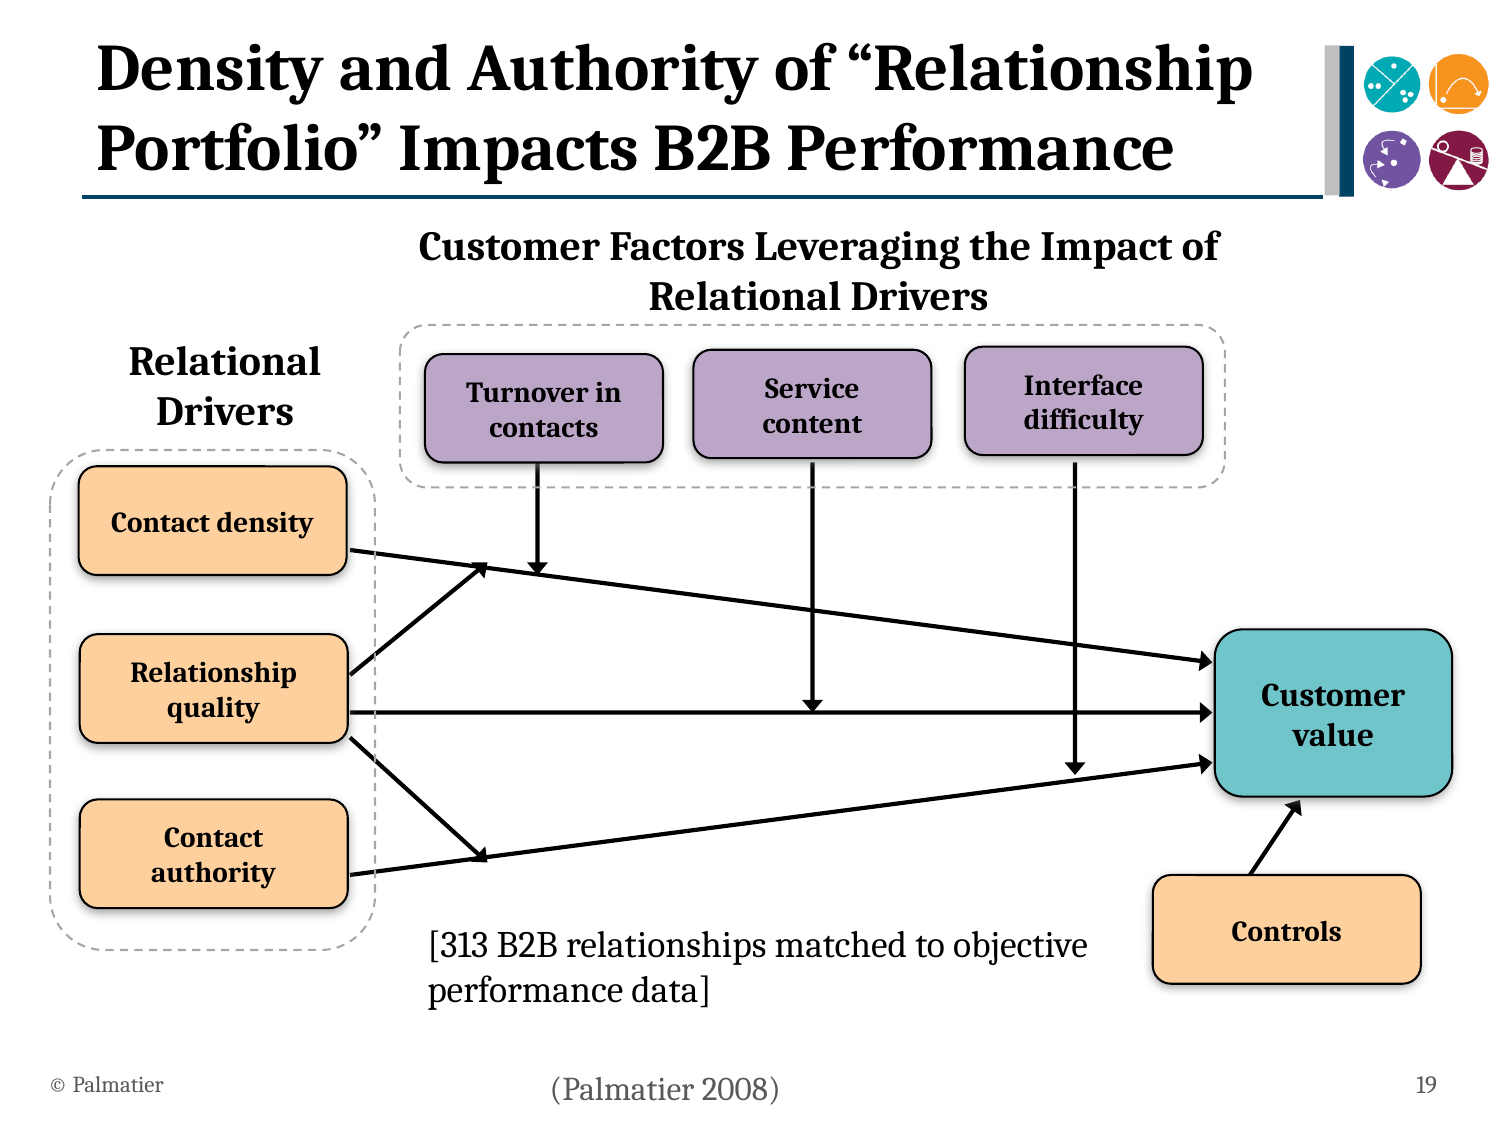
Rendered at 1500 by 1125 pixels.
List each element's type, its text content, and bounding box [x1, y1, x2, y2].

text_box [50, 450, 376, 951]
text_box [375, 567, 487, 655]
text_box [313 B2B relationships matched to objective performance data] [412, 912, 1163, 1018]
text_box Relationship quality [78, 633, 349, 744]
picture [1357, 45, 1496, 118]
text_box [802, 611, 823, 713]
text_box Contact authority [78, 798, 349, 910]
text_box [1064, 645, 1086, 775]
text_box [399, 327, 1225, 488]
text_box Controls [1151, 873, 1422, 985]
text_box Interface difficulty [963, 345, 1204, 457]
text_box [527, 488, 548, 574]
text_box [1252, 808, 1302, 871]
text_box [487, 753, 1207, 858]
text_box [375, 553, 1207, 672]
text_box [471, 562, 488, 567]
title Density and Authority of “Relationship Portfolio” Impacts B2B Performance [81, 15, 1322, 148]
text_box Customer Factors Leveraging the Impact of Relational Drivers [399, 211, 1238, 327]
text_box Customer value [1213, 628, 1454, 798]
text_box [375, 760, 488, 863]
text_box Contact density [77, 465, 348, 577]
text_box Relational Drivers [99, 326, 350, 441]
picture [1357, 123, 1497, 194]
text_box [1076, 702, 1207, 723]
text_box Service content [692, 348, 933, 460]
text_box Turnover in contacts [423, 353, 665, 464]
footer © Palmatier [33, 1053, 1038, 1114]
slide_number 19 [1361, 1053, 1453, 1114]
